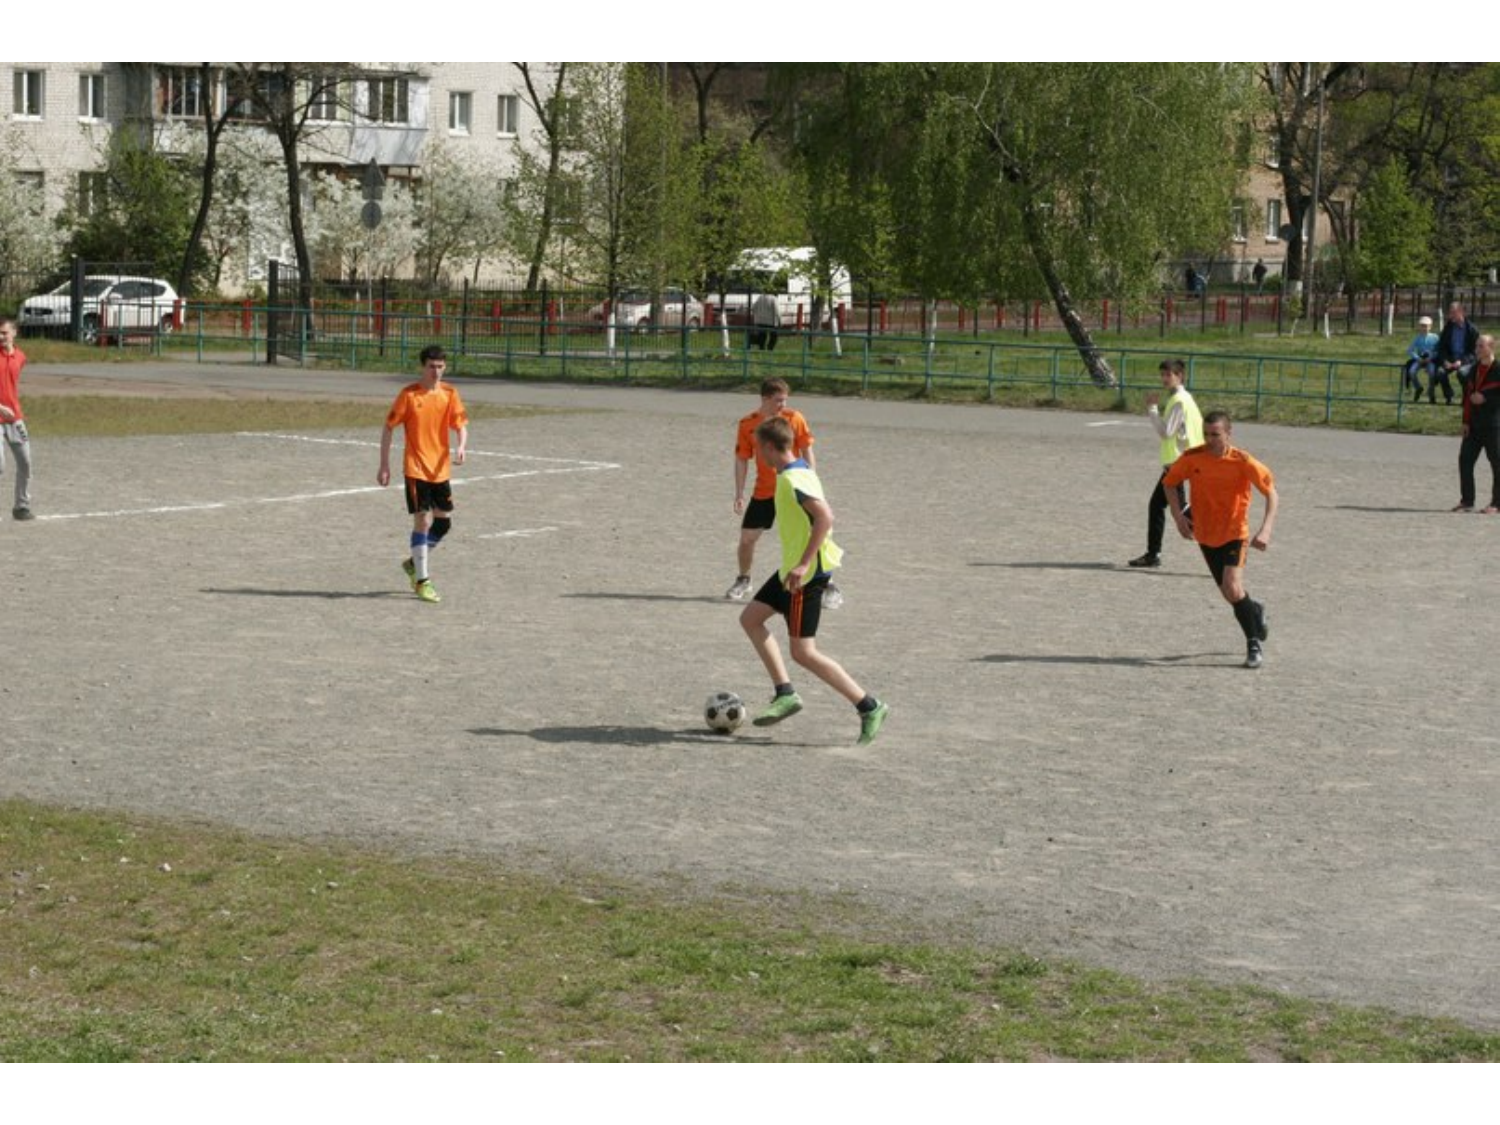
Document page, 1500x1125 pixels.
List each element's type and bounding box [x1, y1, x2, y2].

picture [0, 62, 1500, 1063]
